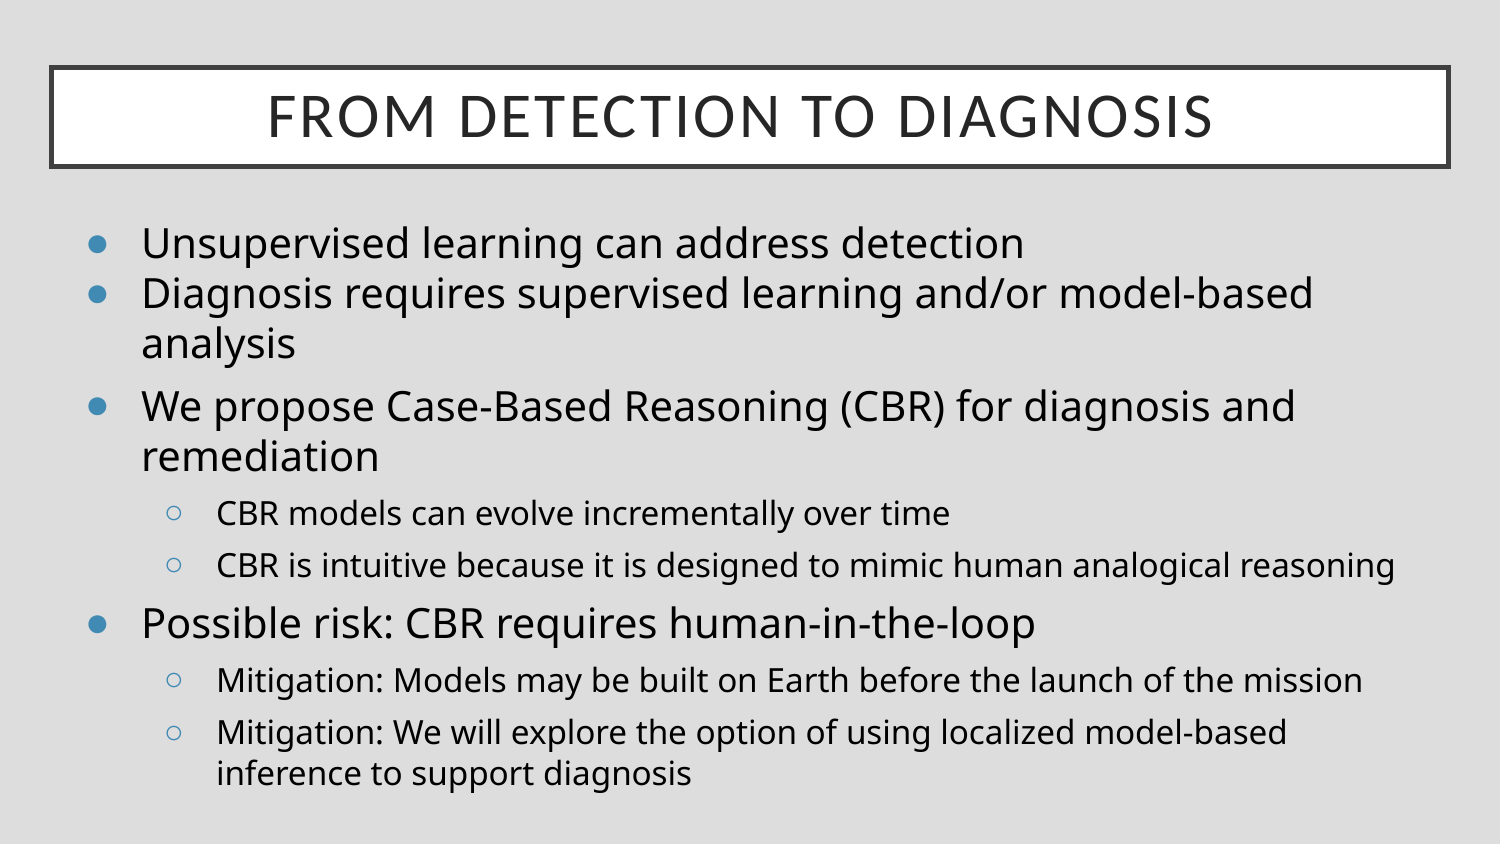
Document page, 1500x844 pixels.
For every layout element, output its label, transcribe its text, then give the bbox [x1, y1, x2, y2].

title From Detection to Diagnosis [49, 65, 1451, 169]
list Unsupervised learning can address detection Diagnosis requires supervised learning and/or model-based analysis We propose Case-Based Reasoning (CBR) for diagnosis and remediation CBR models can evolve incrementally over time CBR is intuitive because it is designed to mimic human analogical reasoning Possible risk: CBR requires human-in-the-loop Mitigation: Models may be built on Earth before the launch of the mission Mitigation: We will explore the option of using localized model-based inference to support diagnosis [51, 201, 1449, 750]
